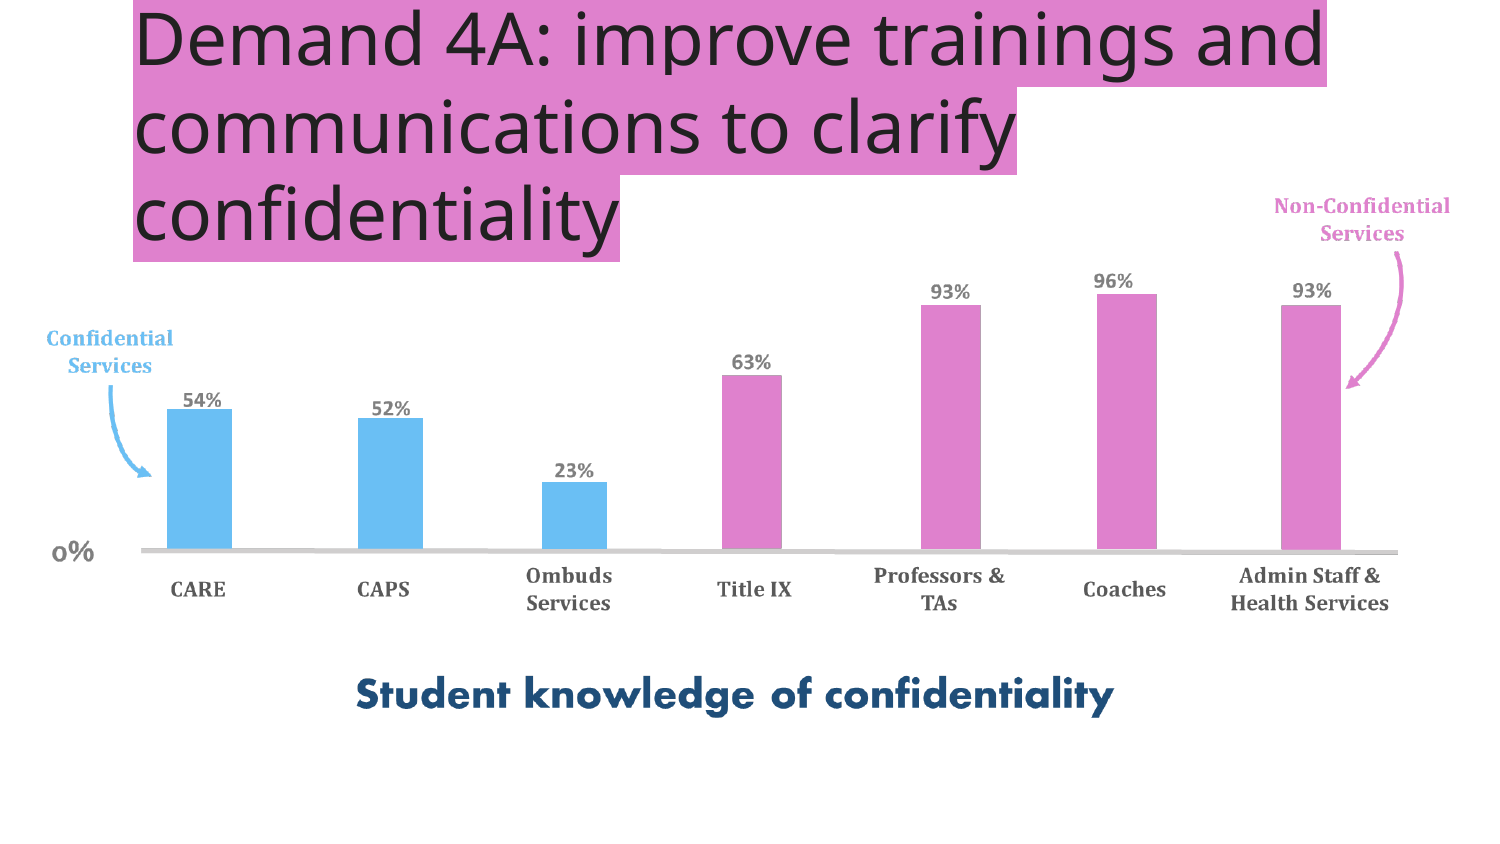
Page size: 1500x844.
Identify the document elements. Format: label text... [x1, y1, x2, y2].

title Demand 4A: improve trainings and communications to clarify confidentiality [118, 88, 1382, 160]
picture [24, 184, 1476, 762]
